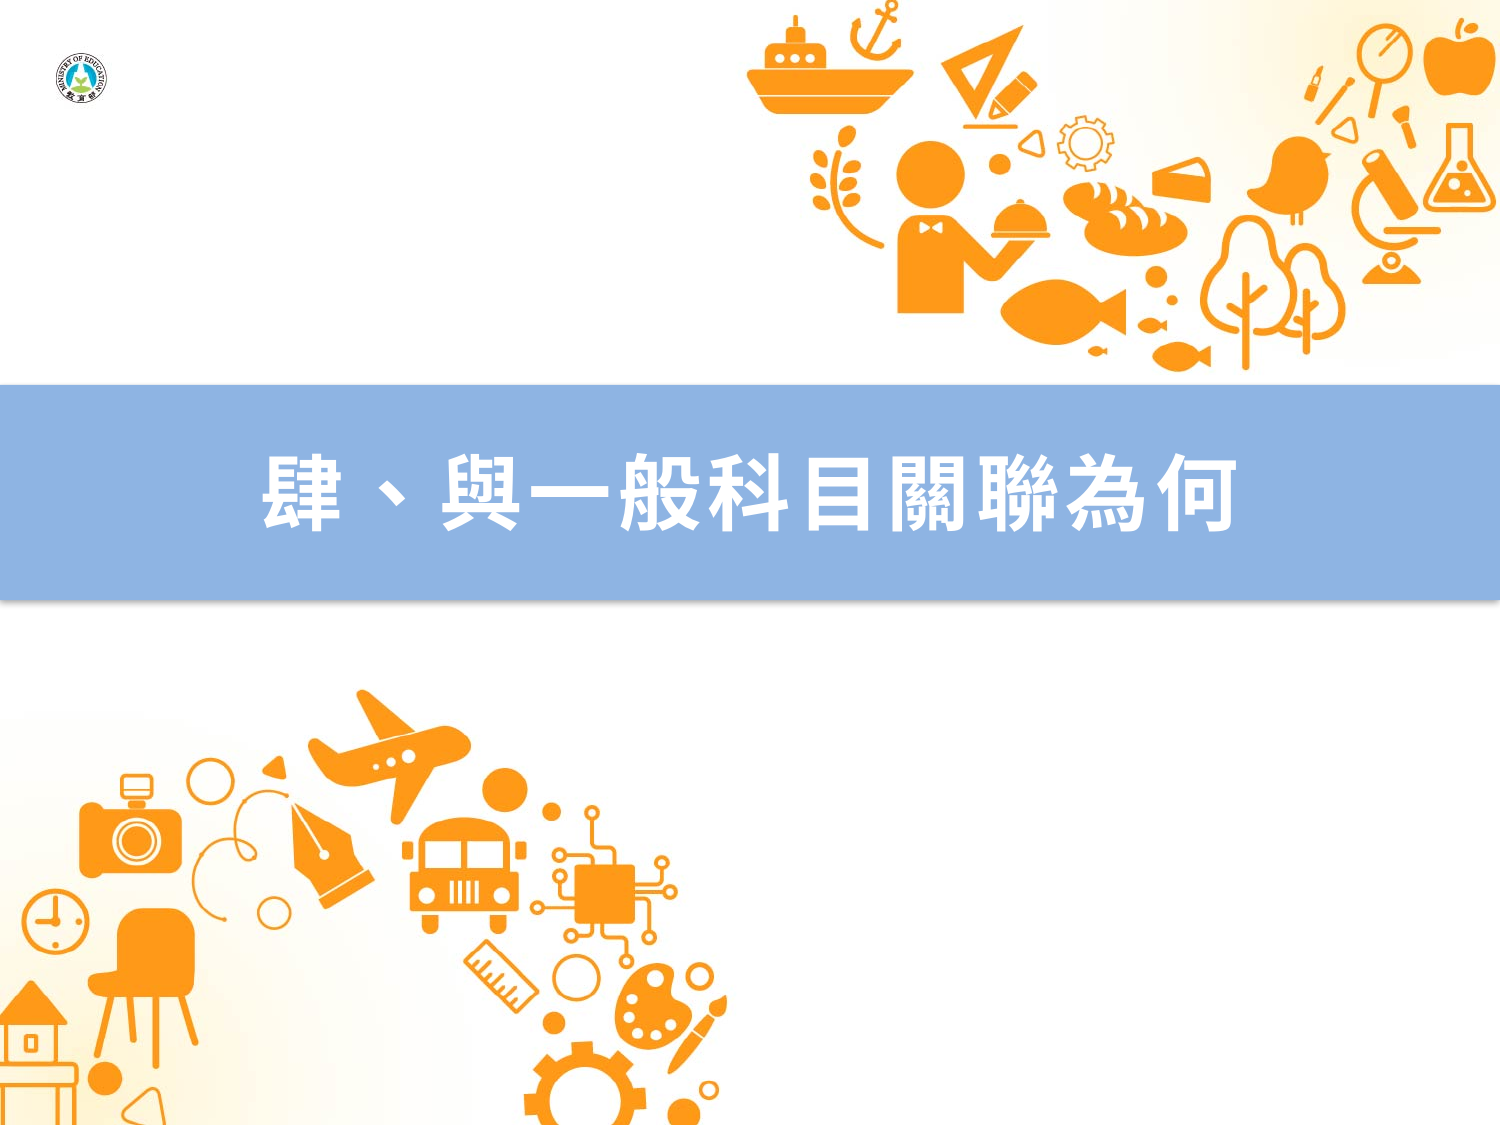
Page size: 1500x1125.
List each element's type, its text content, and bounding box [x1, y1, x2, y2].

text_box [0, 384, 1500, 601]
text_box 肆、與一般科目關聯為何 [137, 412, 1362, 571]
picture [0, 0, 1500, 384]
picture [0, 601, 1500, 1125]
